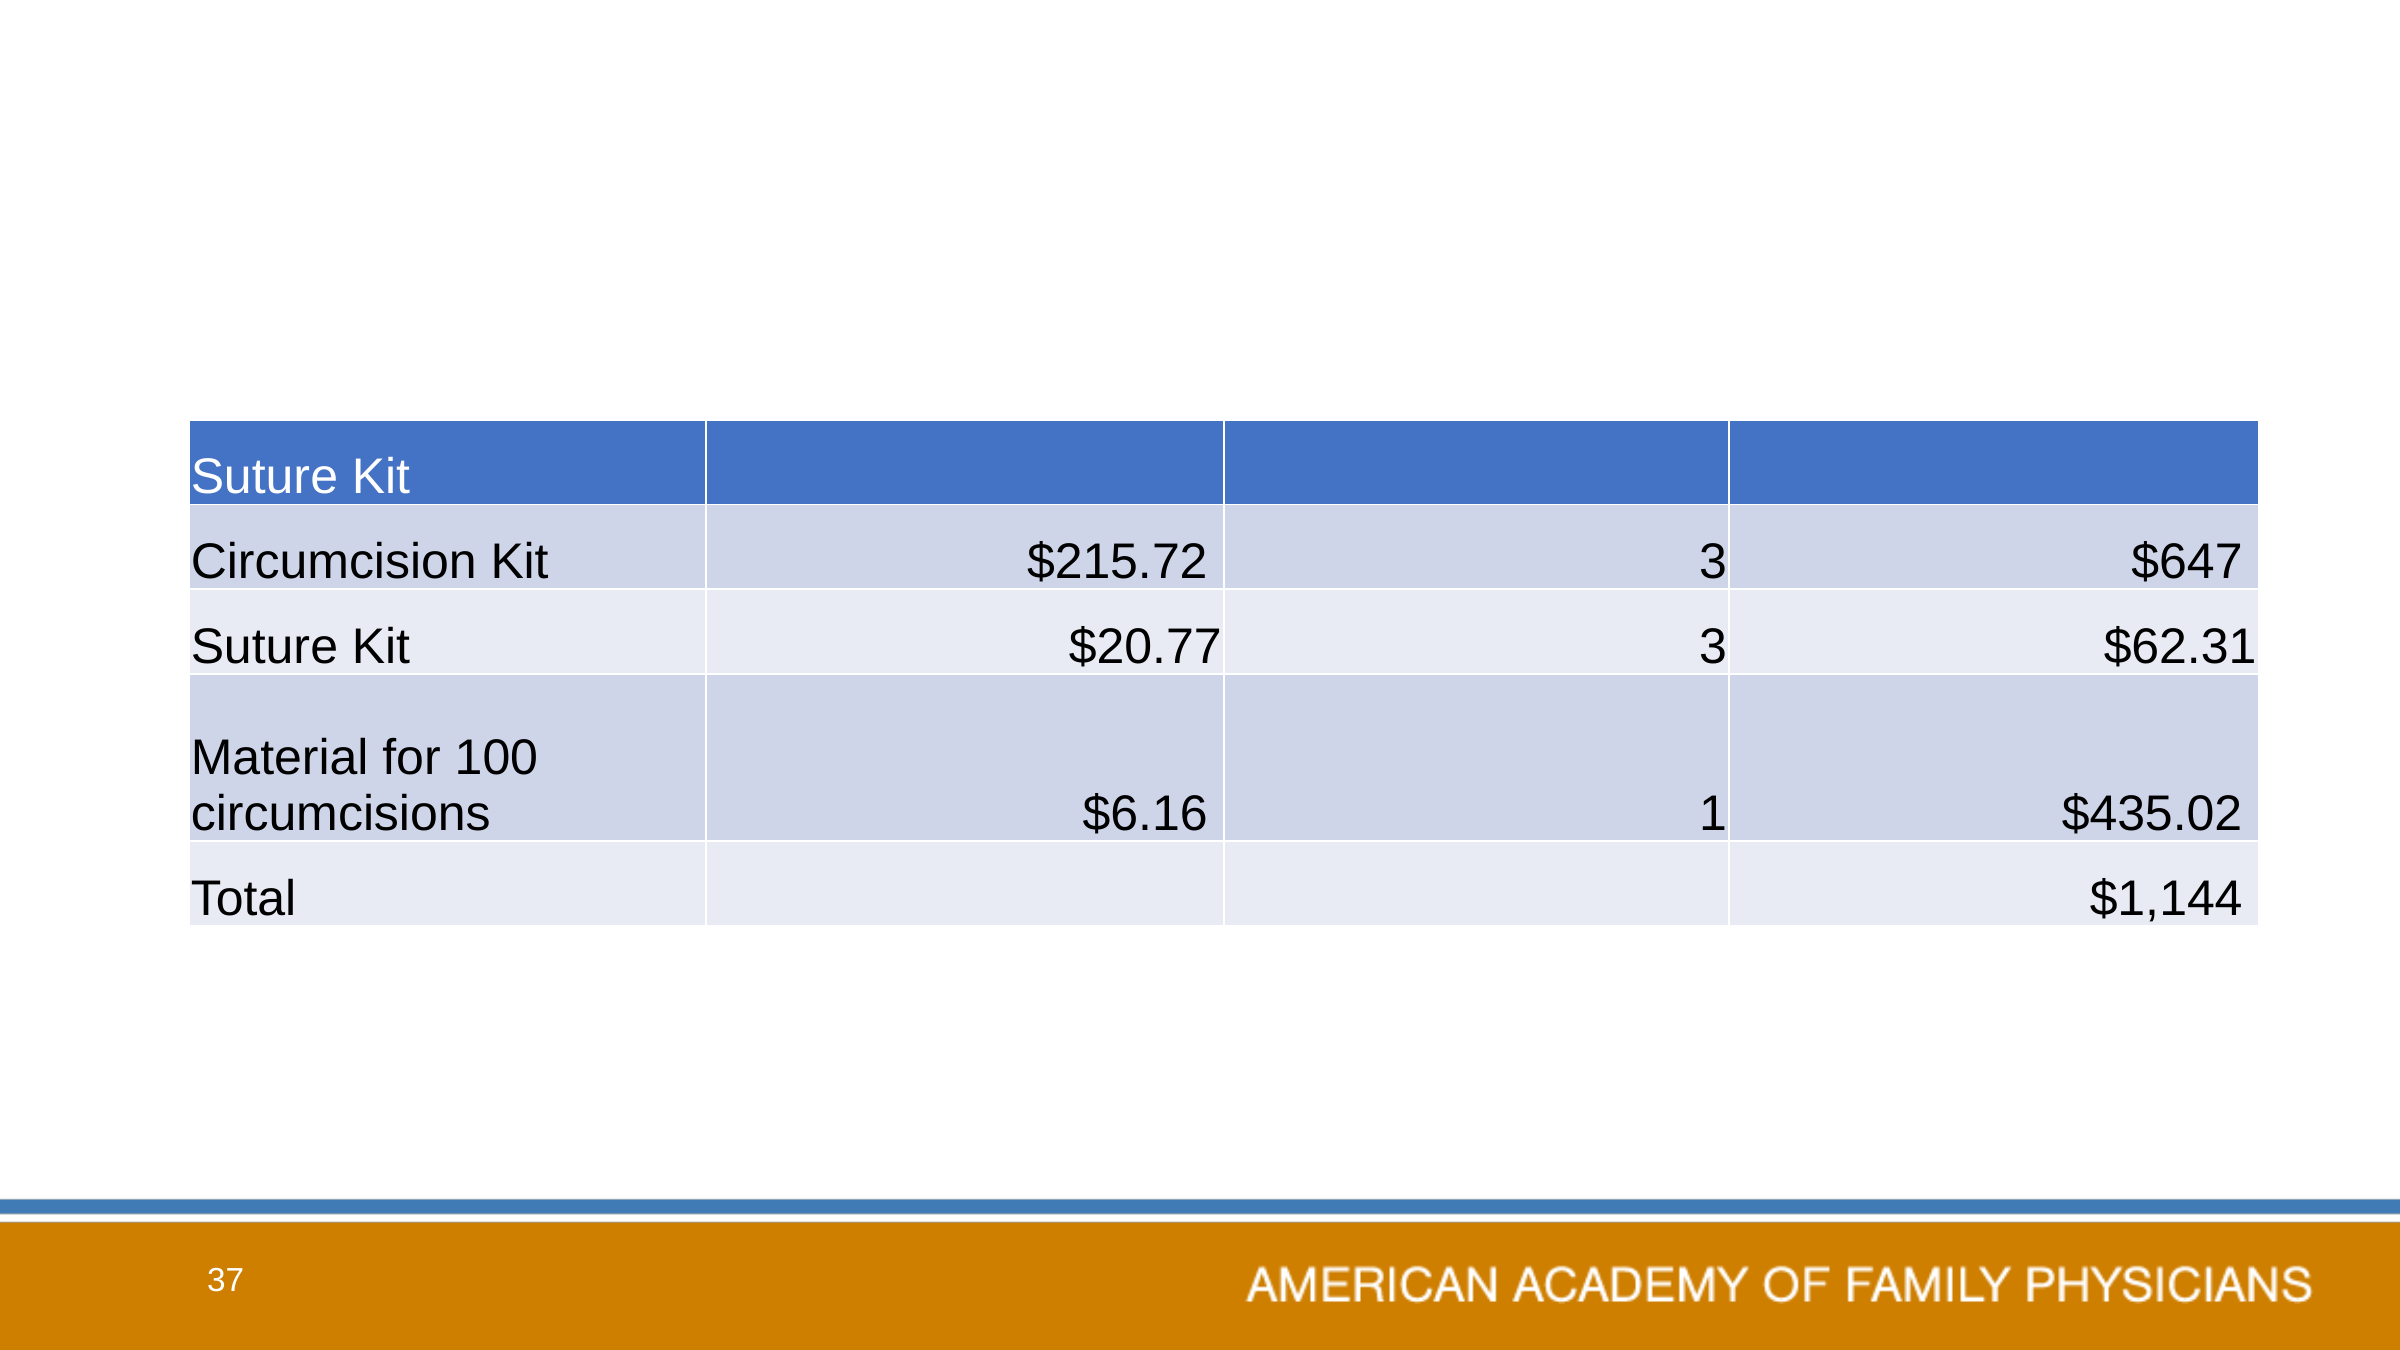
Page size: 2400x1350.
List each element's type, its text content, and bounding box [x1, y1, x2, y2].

table_cell [707, 842, 1223, 925]
table_cell $435.02 [1730, 675, 2258, 840]
table_cell $215.72 [707, 505, 1223, 588]
table_cell Circumcision Kit [190, 505, 705, 588]
table_cell $1,144 [1730, 842, 2258, 925]
slide_number 37 [165, 1242, 260, 1315]
table_cell Suture Kit [190, 590, 705, 673]
table_header [707, 421, 1223, 504]
table_cell 3 [1225, 505, 1728, 588]
table_header Suture Kit [190, 421, 705, 504]
table_cell $20.77 [707, 590, 1223, 673]
table_cell Material for 100 circumcisions [190, 675, 705, 840]
table_cell $647 [1730, 505, 2258, 588]
table_cell Total [190, 842, 705, 925]
table_cell [1225, 842, 1728, 925]
table_cell 1 [1225, 675, 1728, 840]
table_cell $6.16 [707, 675, 1223, 840]
table_cell 3 [1225, 590, 1728, 673]
table_cell $62.31 [1730, 590, 2258, 673]
picture [0, 0, 2400, 1350]
table_header [1225, 421, 1728, 504]
table_header [1730, 421, 2258, 504]
